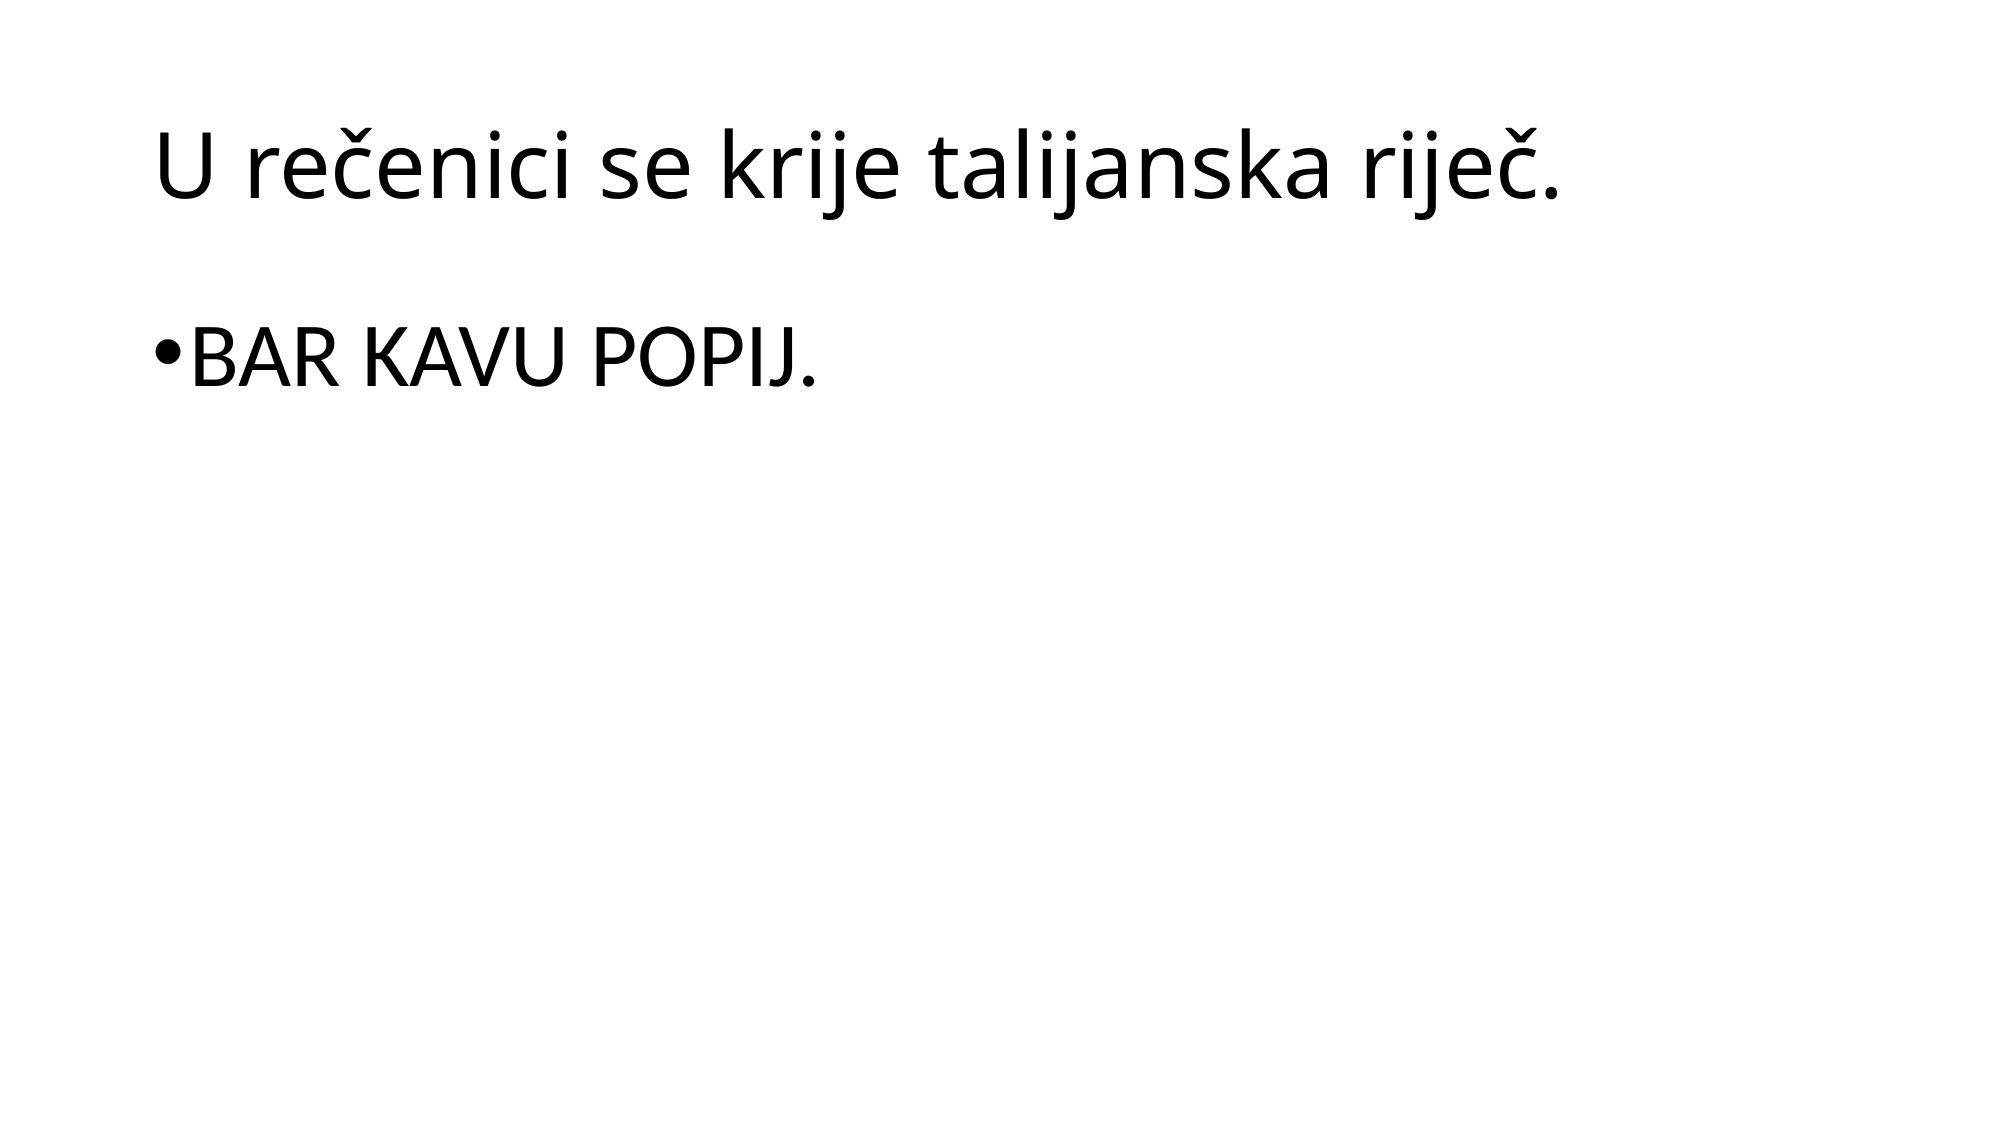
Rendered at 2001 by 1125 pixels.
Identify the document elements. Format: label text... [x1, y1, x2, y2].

list BAR KAVU POPIJ. [137, 299, 1863, 415]
title U rečenici se krije talijanska riječ. [137, 59, 1863, 278]
